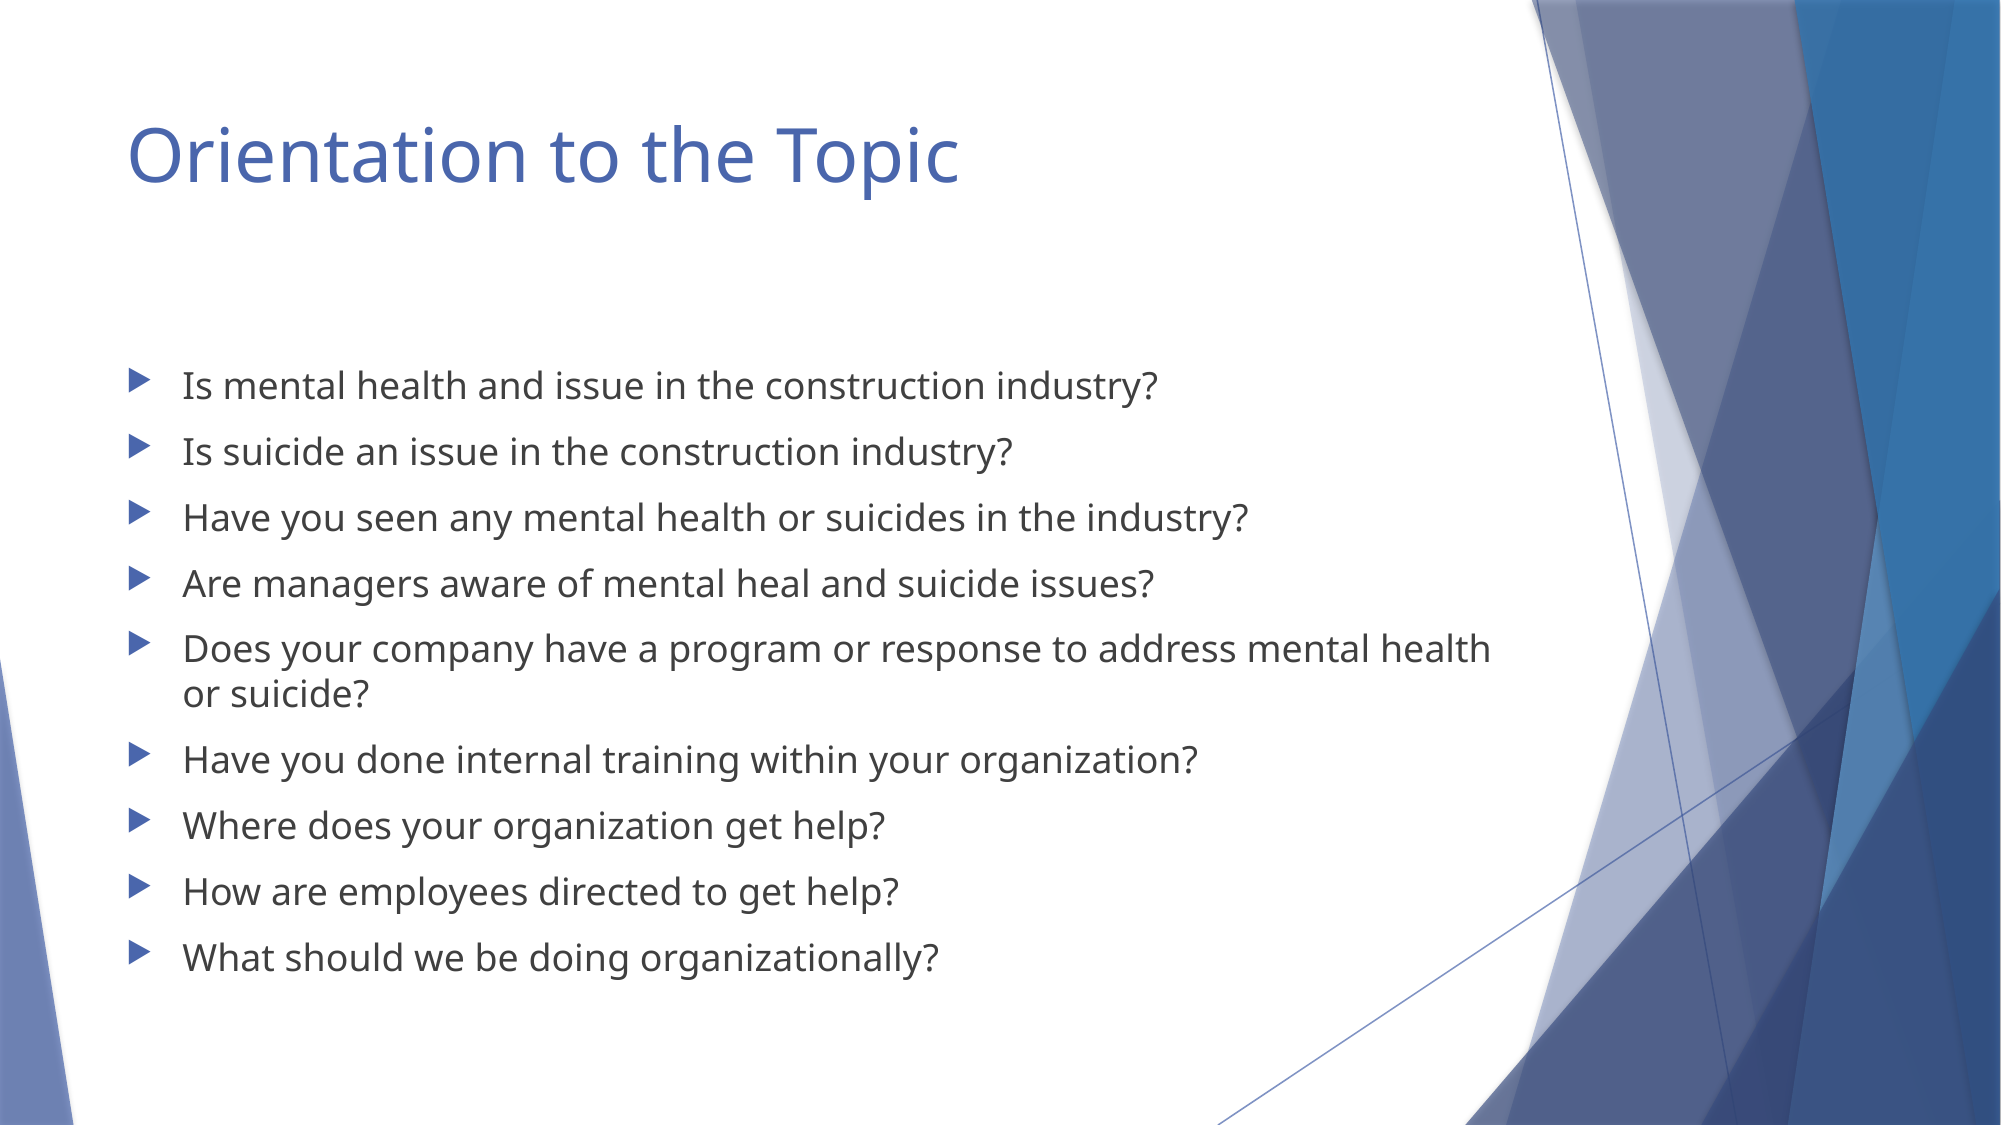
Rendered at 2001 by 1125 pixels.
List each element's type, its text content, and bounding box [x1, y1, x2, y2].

list Is mental health and issue in the construction industry? Is suicide an issue in the construction industry? Have you seen any mental health or suicides in the industry? Are managers aware of mental heal and suicide issues? Does your company have a program or response to address mental health or suicide? Have you done internal training within your organization? Where does your organization get help? How are employees directed to get help? What should we be doing organizationally? [111, 354, 1522, 992]
title Orientation to the Topic [111, 99, 1522, 317]
